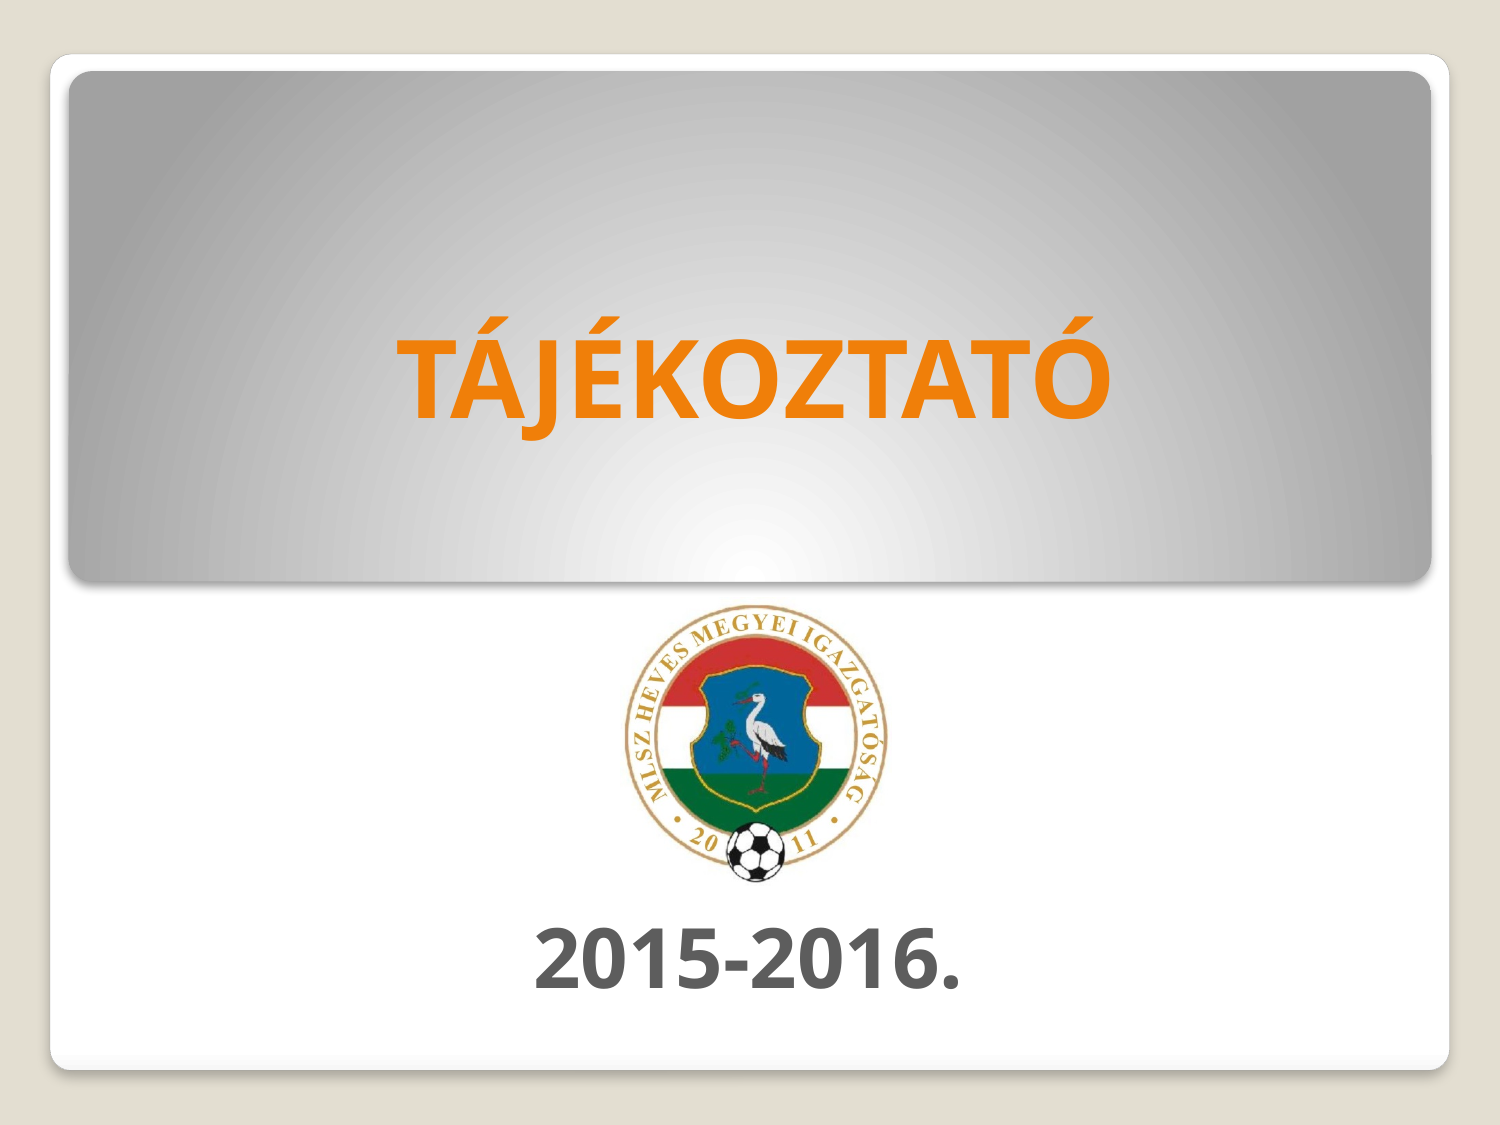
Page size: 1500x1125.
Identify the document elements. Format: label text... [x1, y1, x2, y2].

picture [619, 597, 892, 886]
title TÁJÉKOZTATÓ [118, 298, 1394, 599]
subtitle 2015-2016. [100, 905, 1376, 1056]
